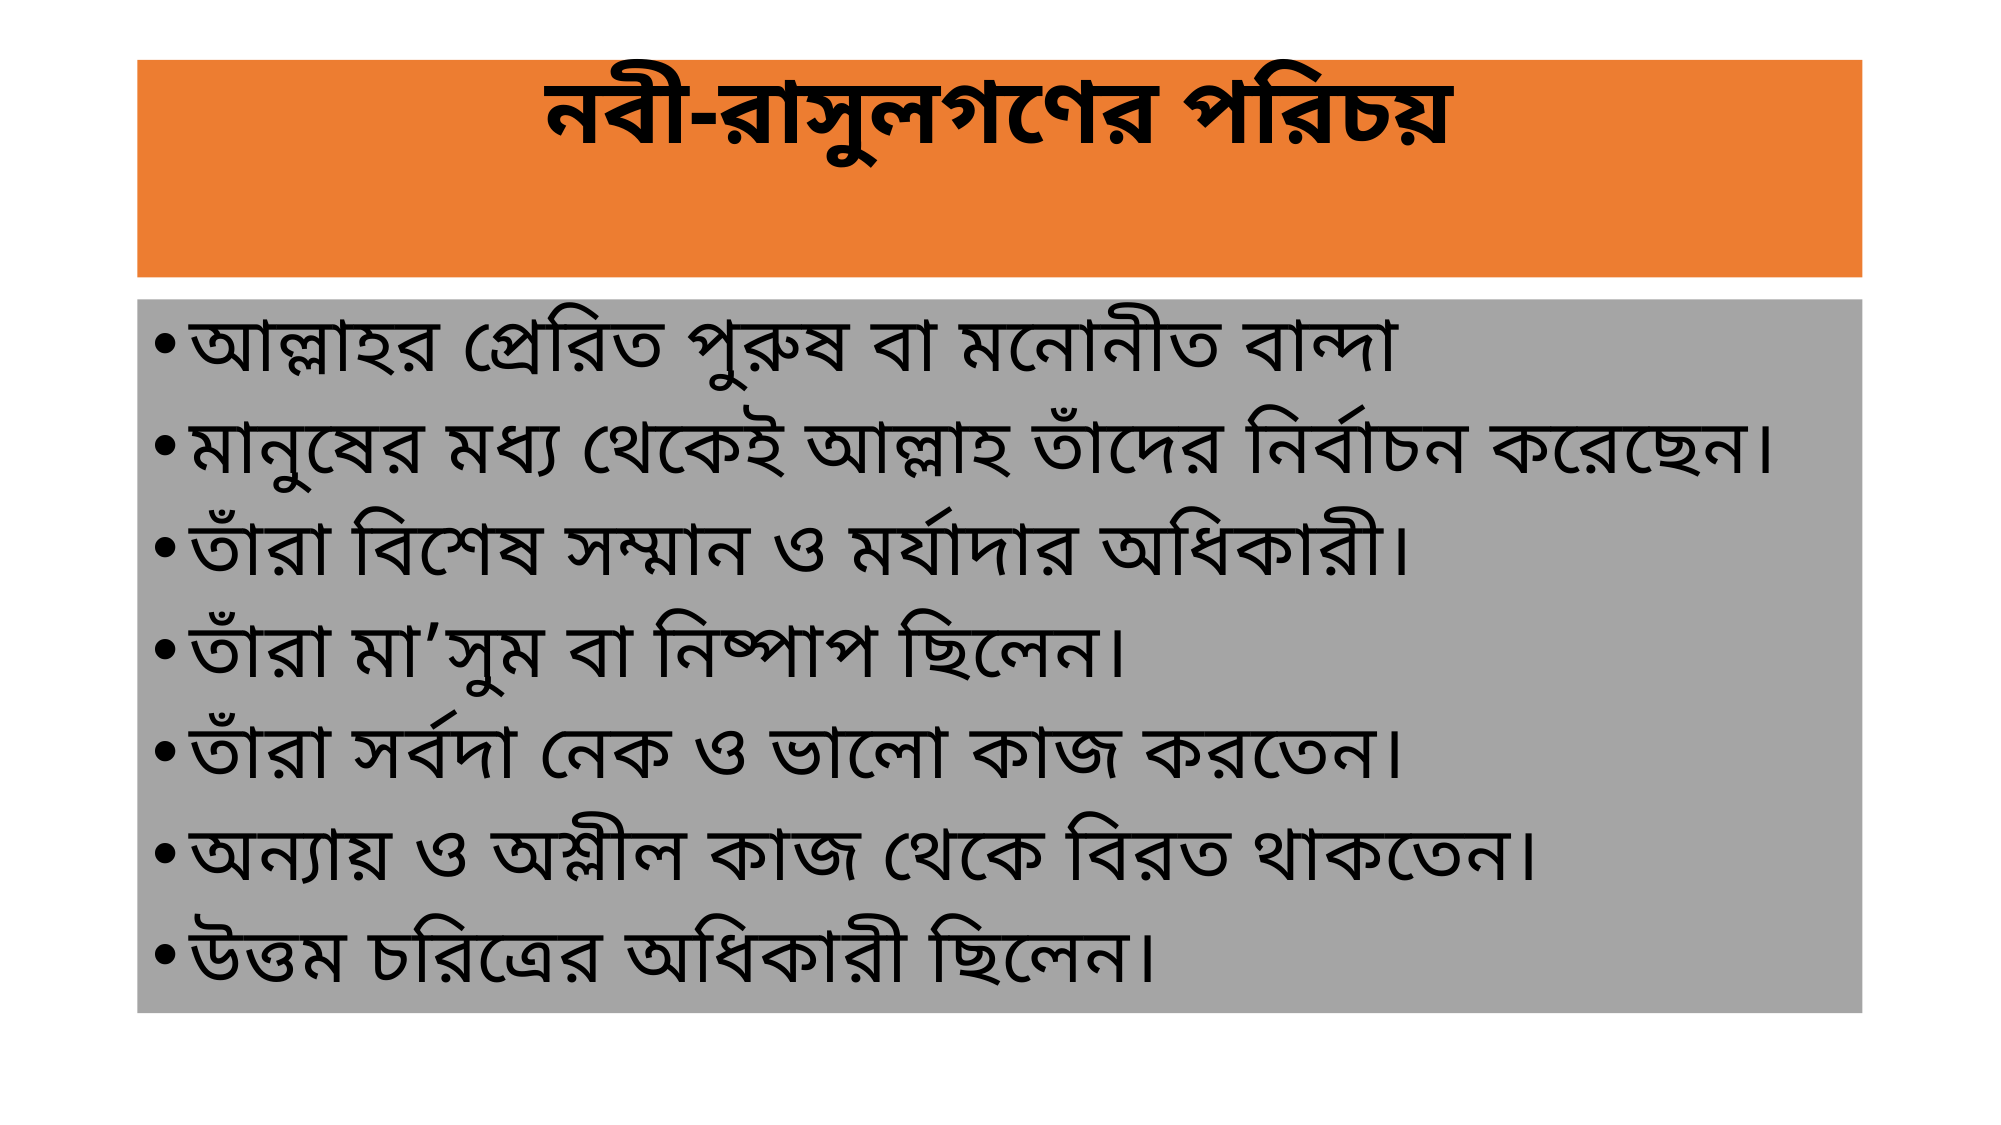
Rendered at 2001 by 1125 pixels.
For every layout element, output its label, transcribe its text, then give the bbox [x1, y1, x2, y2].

list আল্লাহর প্রেরিত পুরুষ বা মনোনীত বান্দা মানুষের মধ্য থেকেই আল্লাহ তাঁদের নির্বাচন করেছেন। তাঁরা বিশেষ সম্মান ও মর্যাদার অধিকারী। তাঁরা মা’সুম বা নিষ্পাপ ছিলেন। তাঁরা সর্বদা নেক ও ভালো কাজ করতেন। অন্যায় ও অশ্লীল কাজ থেকে বিরত থাকতেন। উত্তম চরিত্রের অধিকারী ছিলেন। [137, 299, 1863, 1014]
title নবী-রাসুলগণের পরিচয় [137, 59, 1863, 278]
